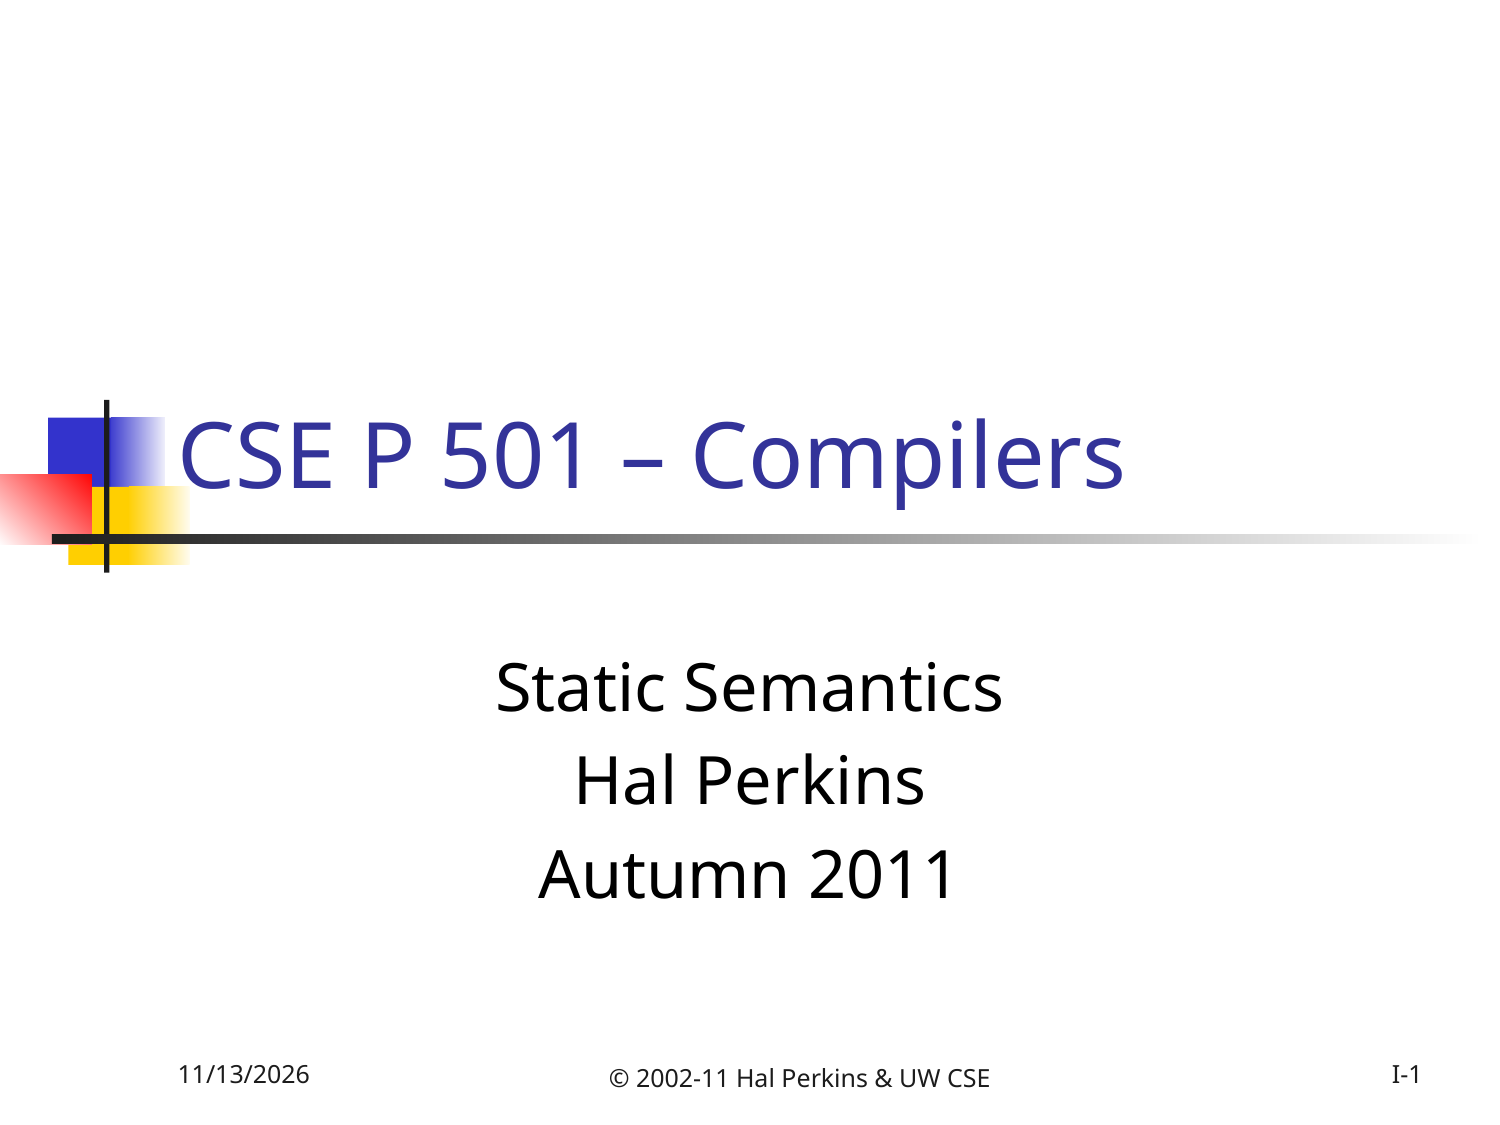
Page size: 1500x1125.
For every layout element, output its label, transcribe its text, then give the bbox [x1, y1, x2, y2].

title CSE P 501 – Compilers [162, 275, 1438, 515]
subtitle Static Semantics Hal Perkins Autumn 2011 [225, 637, 1275, 925]
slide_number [162, 1024, 476, 1101]
slide_number I-1 [1124, 1024, 1438, 1101]
footer © 2002-11 Hal Perkins & UW CSE [562, 1024, 1038, 1101]
